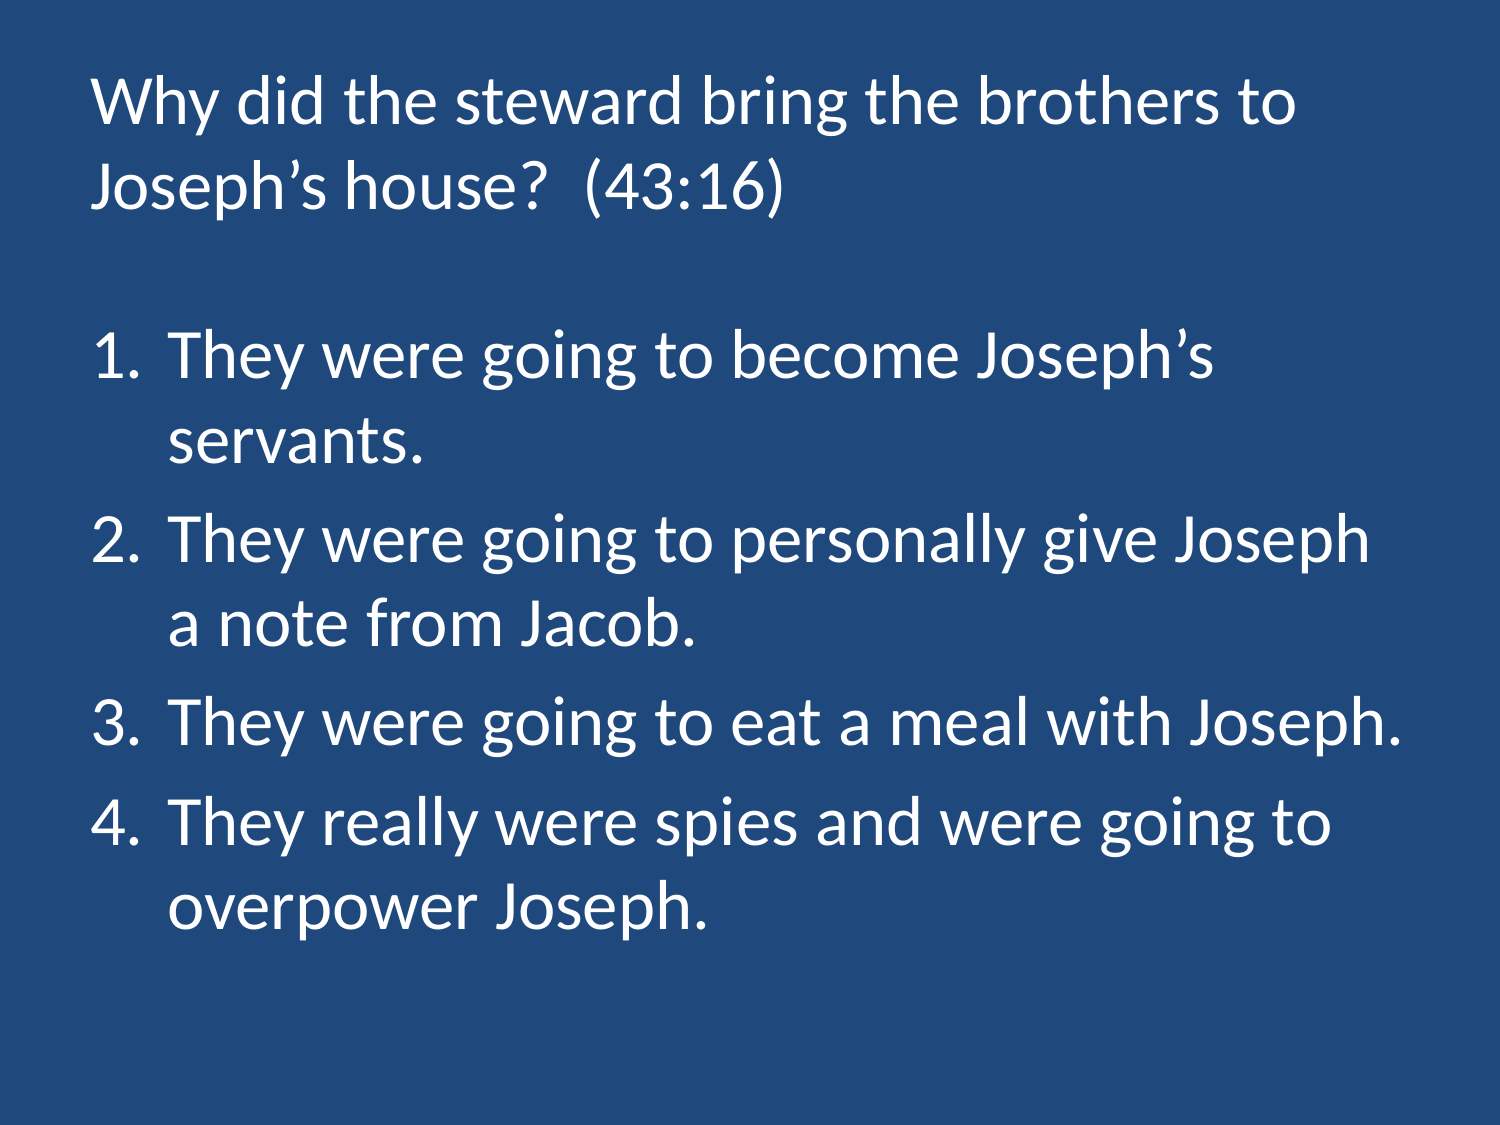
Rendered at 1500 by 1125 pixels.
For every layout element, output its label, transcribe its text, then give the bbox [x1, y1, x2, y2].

title Why did the steward bring the brothers to Joseph’s house? (43:16) [75, 45, 1425, 233]
list They were going to become Joseph’s servants. They were going to personally give Joseph a note from Jacob. They were going to eat a meal with Joseph. They really were spies and were going to overpower Joseph. [75, 299, 1425, 1005]
